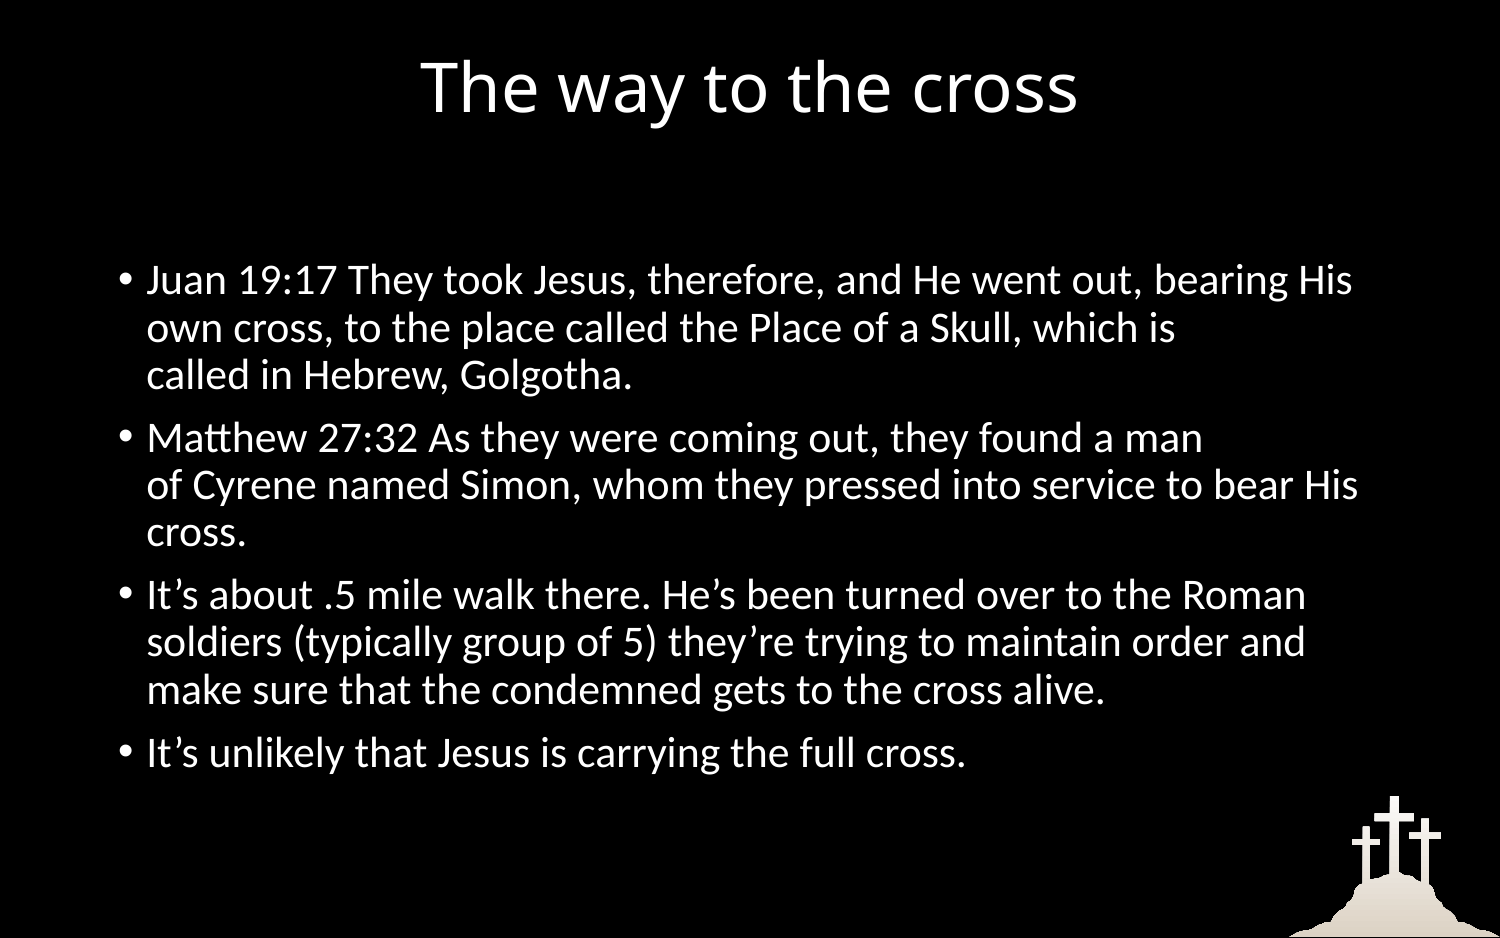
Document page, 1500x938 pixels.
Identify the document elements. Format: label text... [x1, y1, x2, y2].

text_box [1288, 792, 1500, 938]
list Juan 19:17 They took Jesus, therefore, and He went out, bearing His own cross, to the place called the Place of a Skull, which is called in Hebrew, Golgotha. Matthew 27:32 As they were coming out, they found a man of Cyrene named Simon, whom they pressed into service to bear His cross. It’s about .5 mile walk there. He’s been turned over to the Roman soldiers (typically group of 5) they’re trying to maintain order and make sure that the condemned gets to the cross alive. It’s unlikely that Jesus is carrying the full cross. [103, 249, 1397, 845]
text_box The way to the cross [103, 0, 1397, 182]
